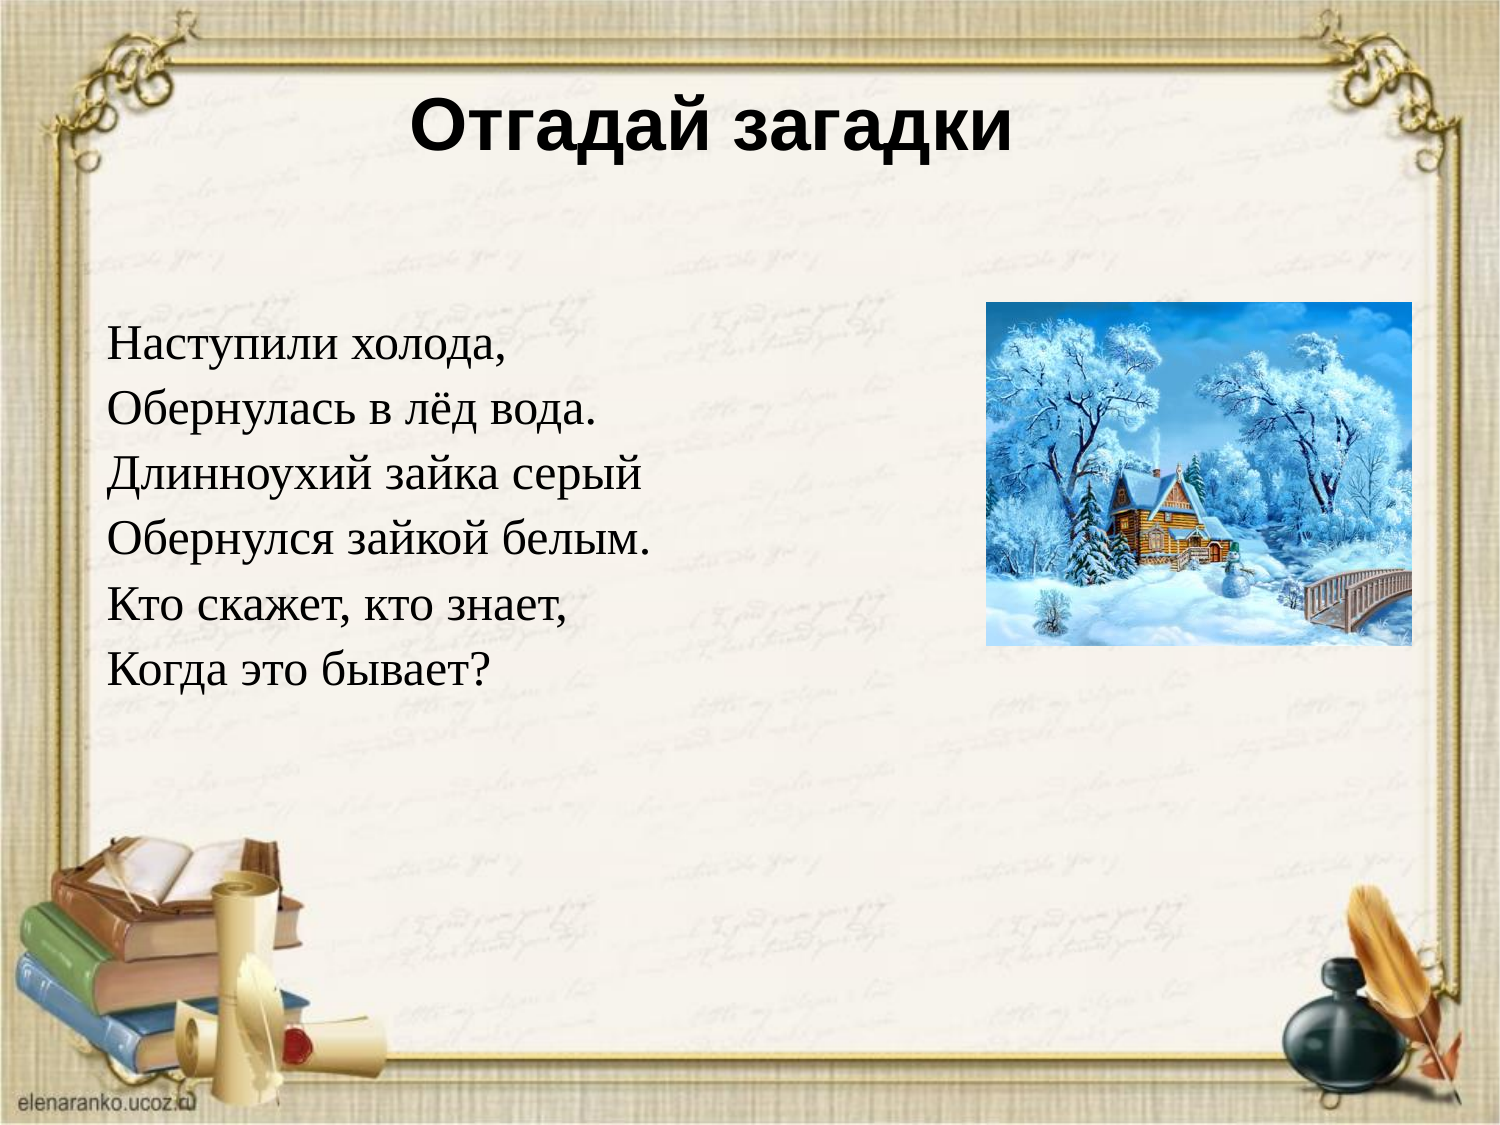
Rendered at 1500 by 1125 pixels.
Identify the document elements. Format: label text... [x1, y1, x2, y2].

list Наступили холода, Обернулась в лёд вода. Длинноухий зайка серый Обернулся зайкой белым. Кто скажет, кто знает, Когда это бывает? [91, 265, 680, 915]
title Отгадай загадки [119, 90, 1306, 173]
picture [0, 0, 1500, 1125]
